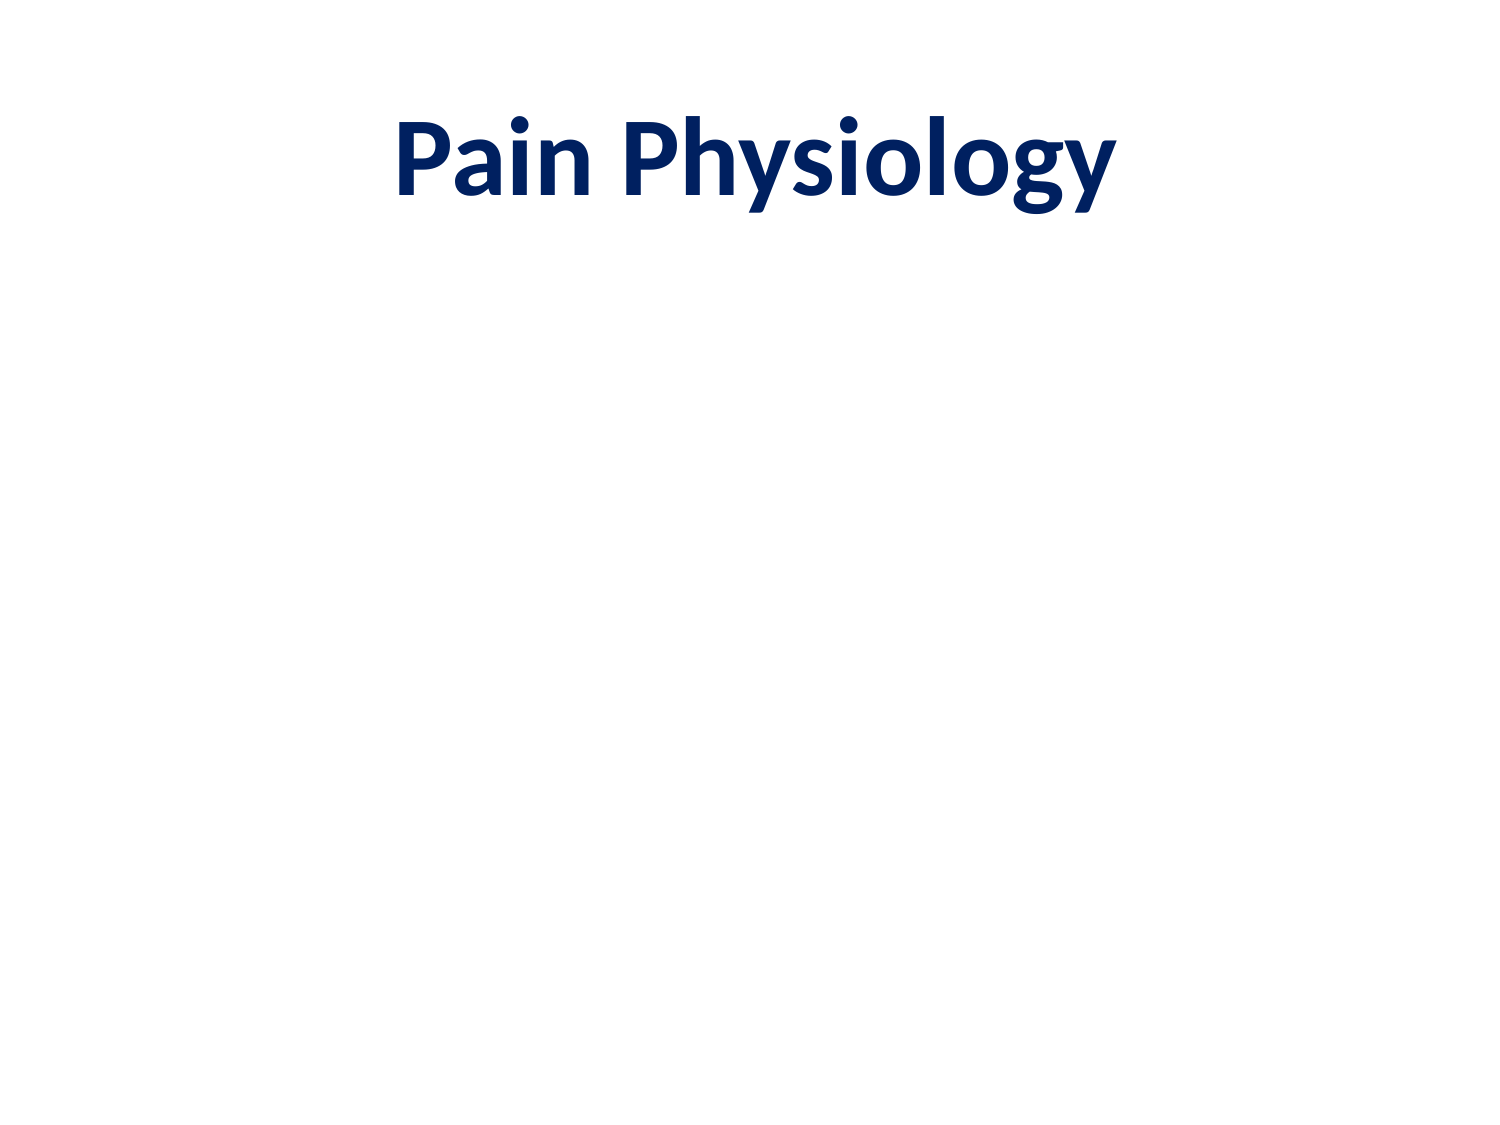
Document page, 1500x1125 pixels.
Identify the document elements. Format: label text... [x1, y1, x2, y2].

text_box Pain Physiology [378, 74, 1135, 225]
